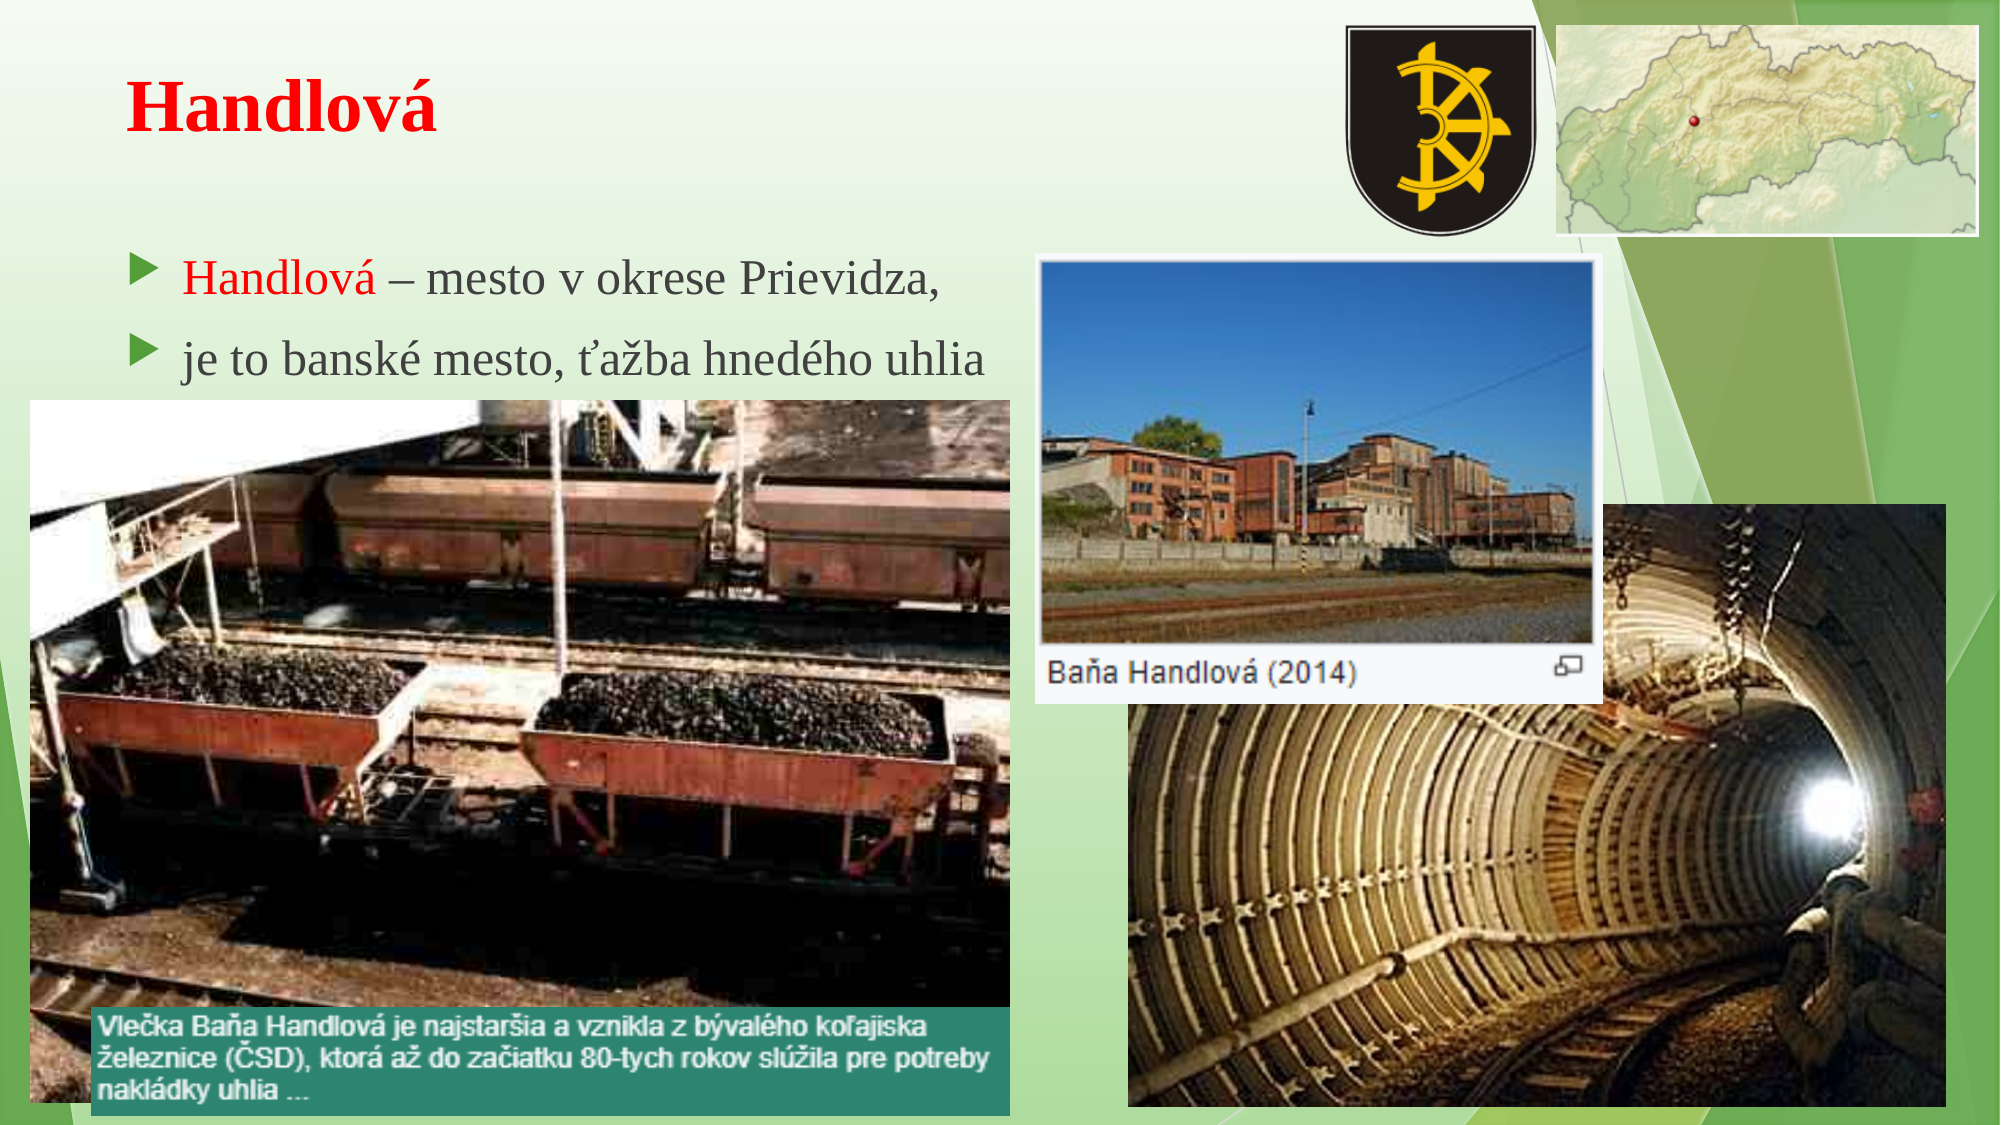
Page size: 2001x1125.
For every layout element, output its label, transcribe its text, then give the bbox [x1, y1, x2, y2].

picture [1034, 253, 1604, 705]
picture [1345, 25, 1538, 238]
title Handlová [111, 49, 558, 172]
picture [30, 400, 1011, 1117]
picture [1127, 504, 1946, 1108]
picture [1556, 25, 1980, 238]
list Handlová – mesto v okrese Prievidza, je to banské mesto, ťažba hnedého uhlia [111, 236, 1673, 603]
